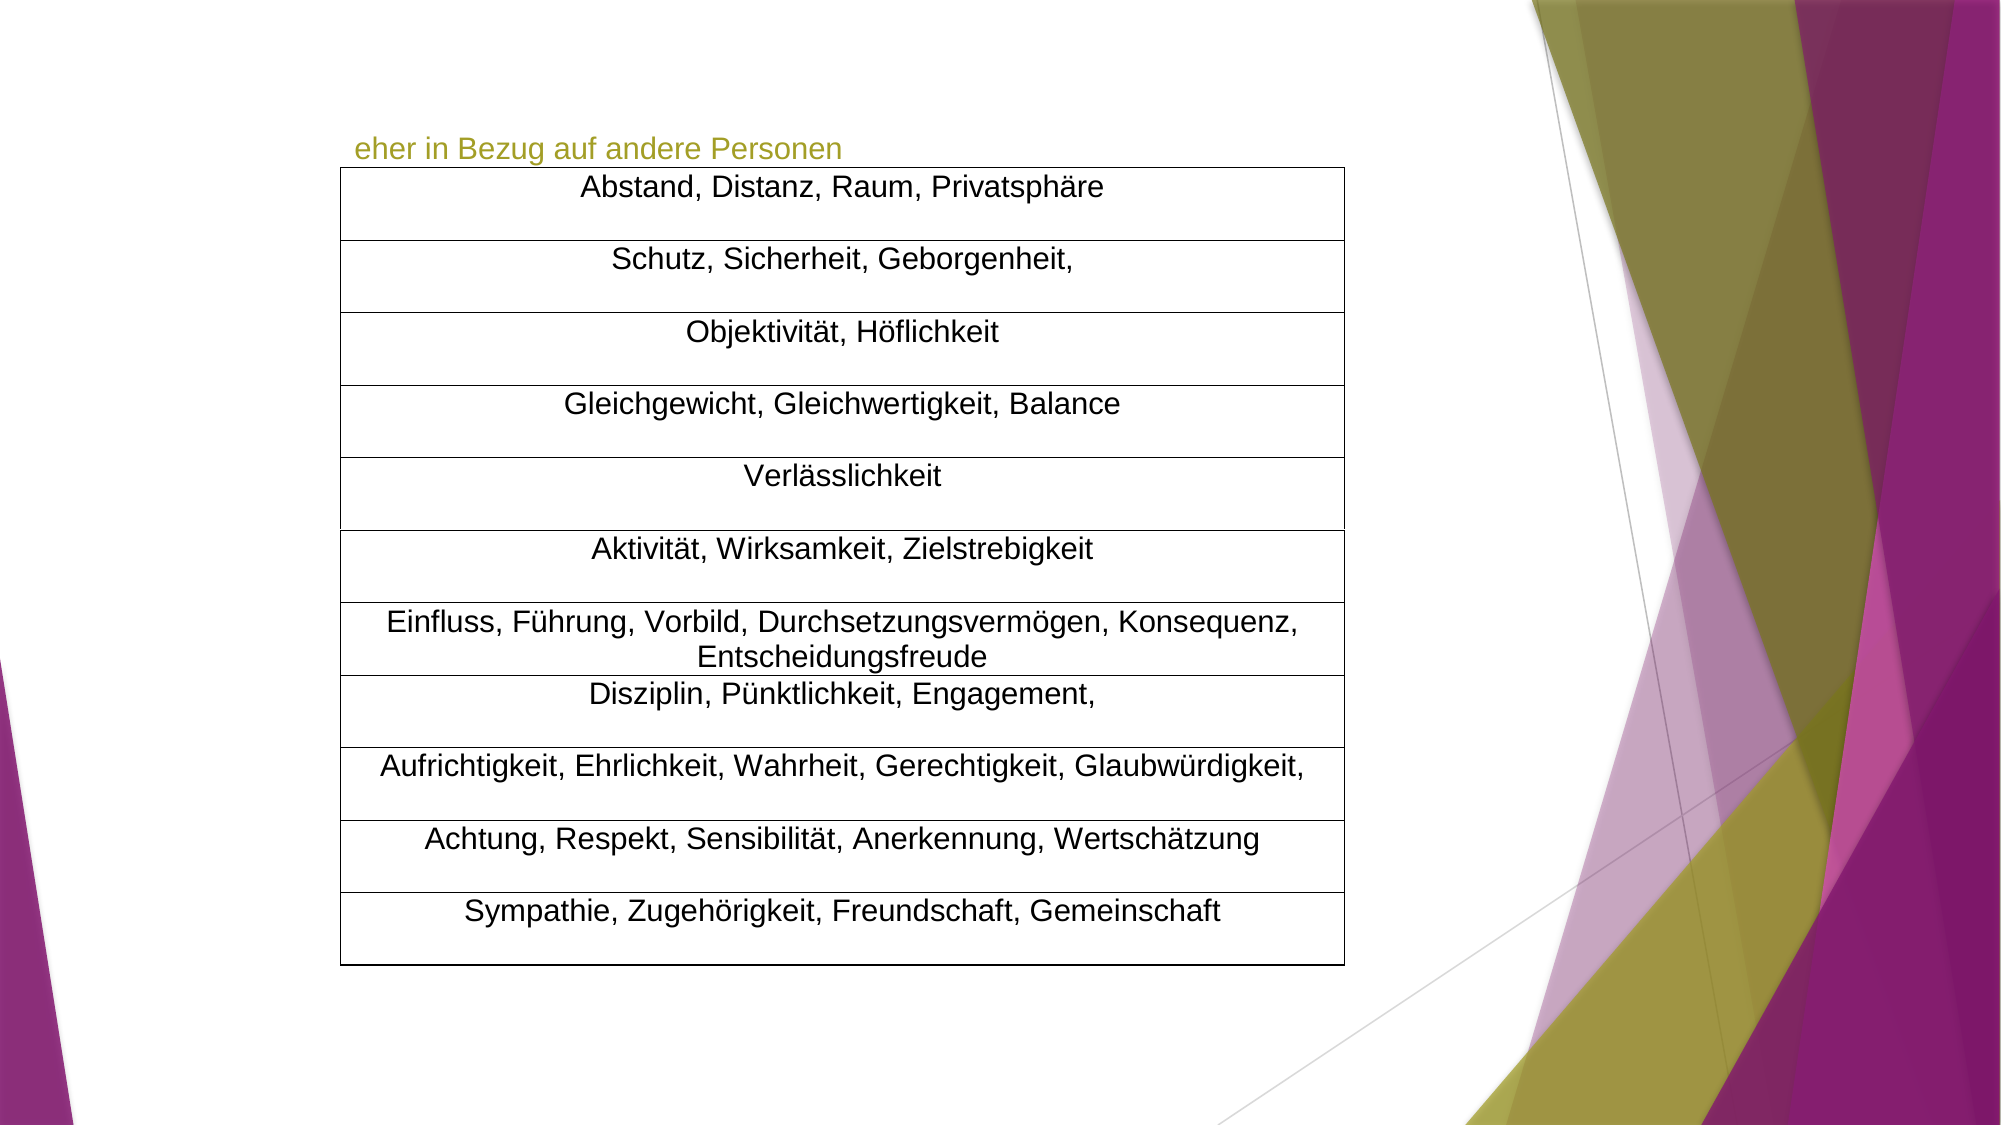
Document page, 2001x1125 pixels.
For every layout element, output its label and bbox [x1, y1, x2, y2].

picture [339, 98, 1367, 1005]
